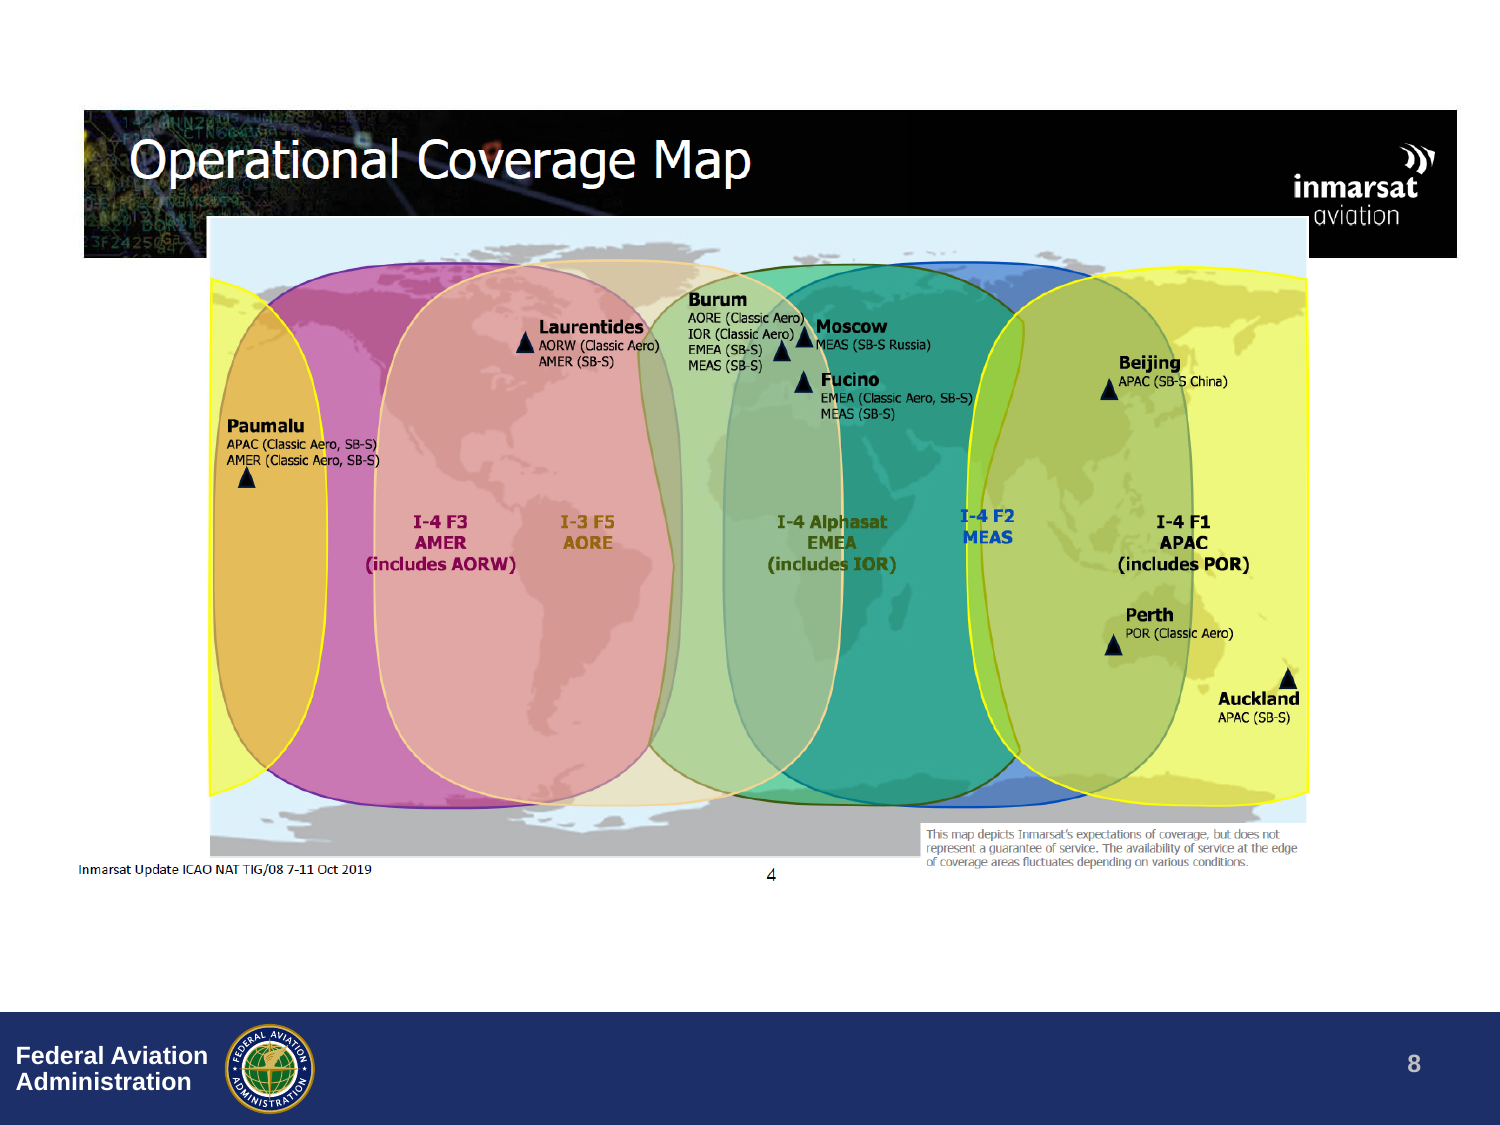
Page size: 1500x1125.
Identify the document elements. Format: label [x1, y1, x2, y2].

picture [72, 97, 1461, 886]
